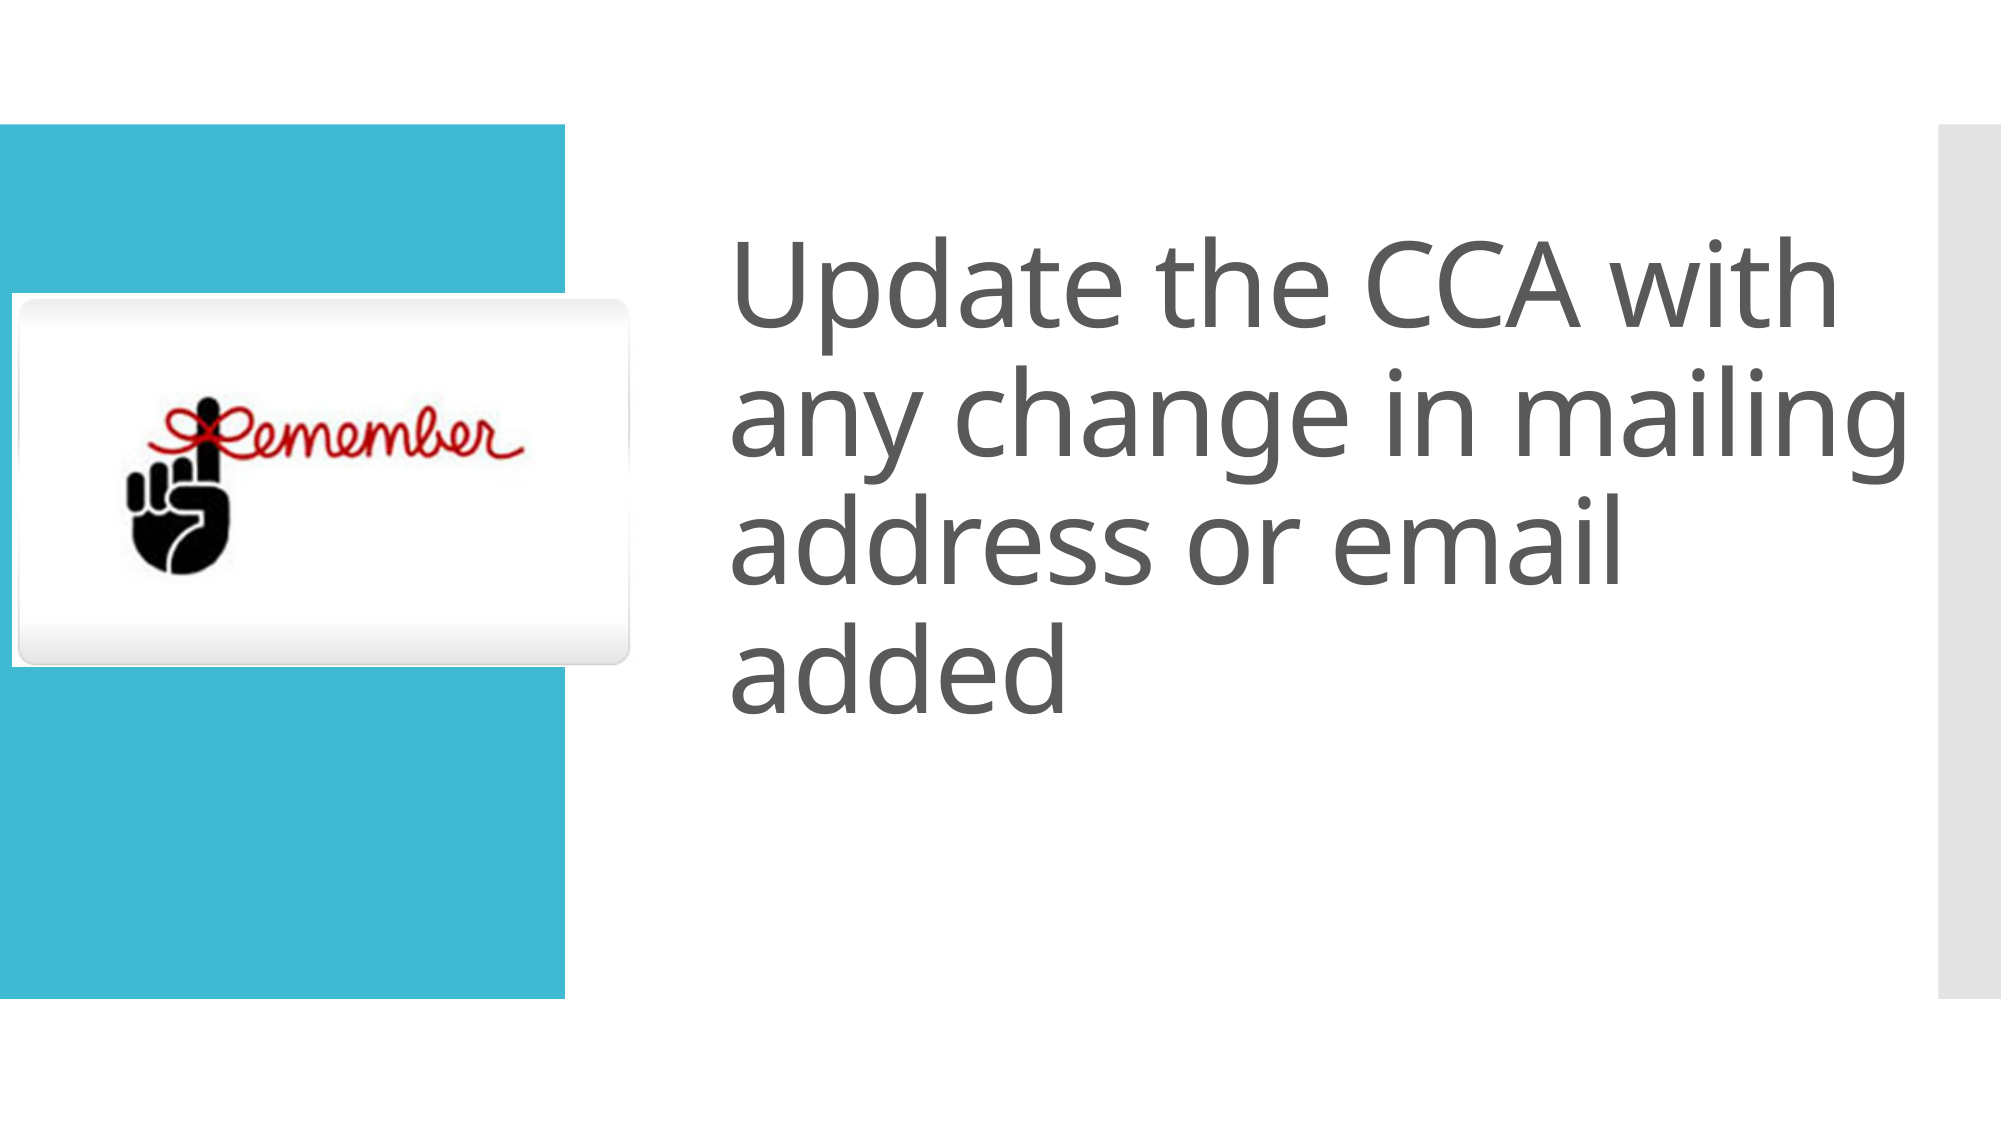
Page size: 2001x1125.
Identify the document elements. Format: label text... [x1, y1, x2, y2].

title Update the CCA with any change in mailing address or email added [712, 213, 1942, 747]
picture [12, 292, 638, 667]
